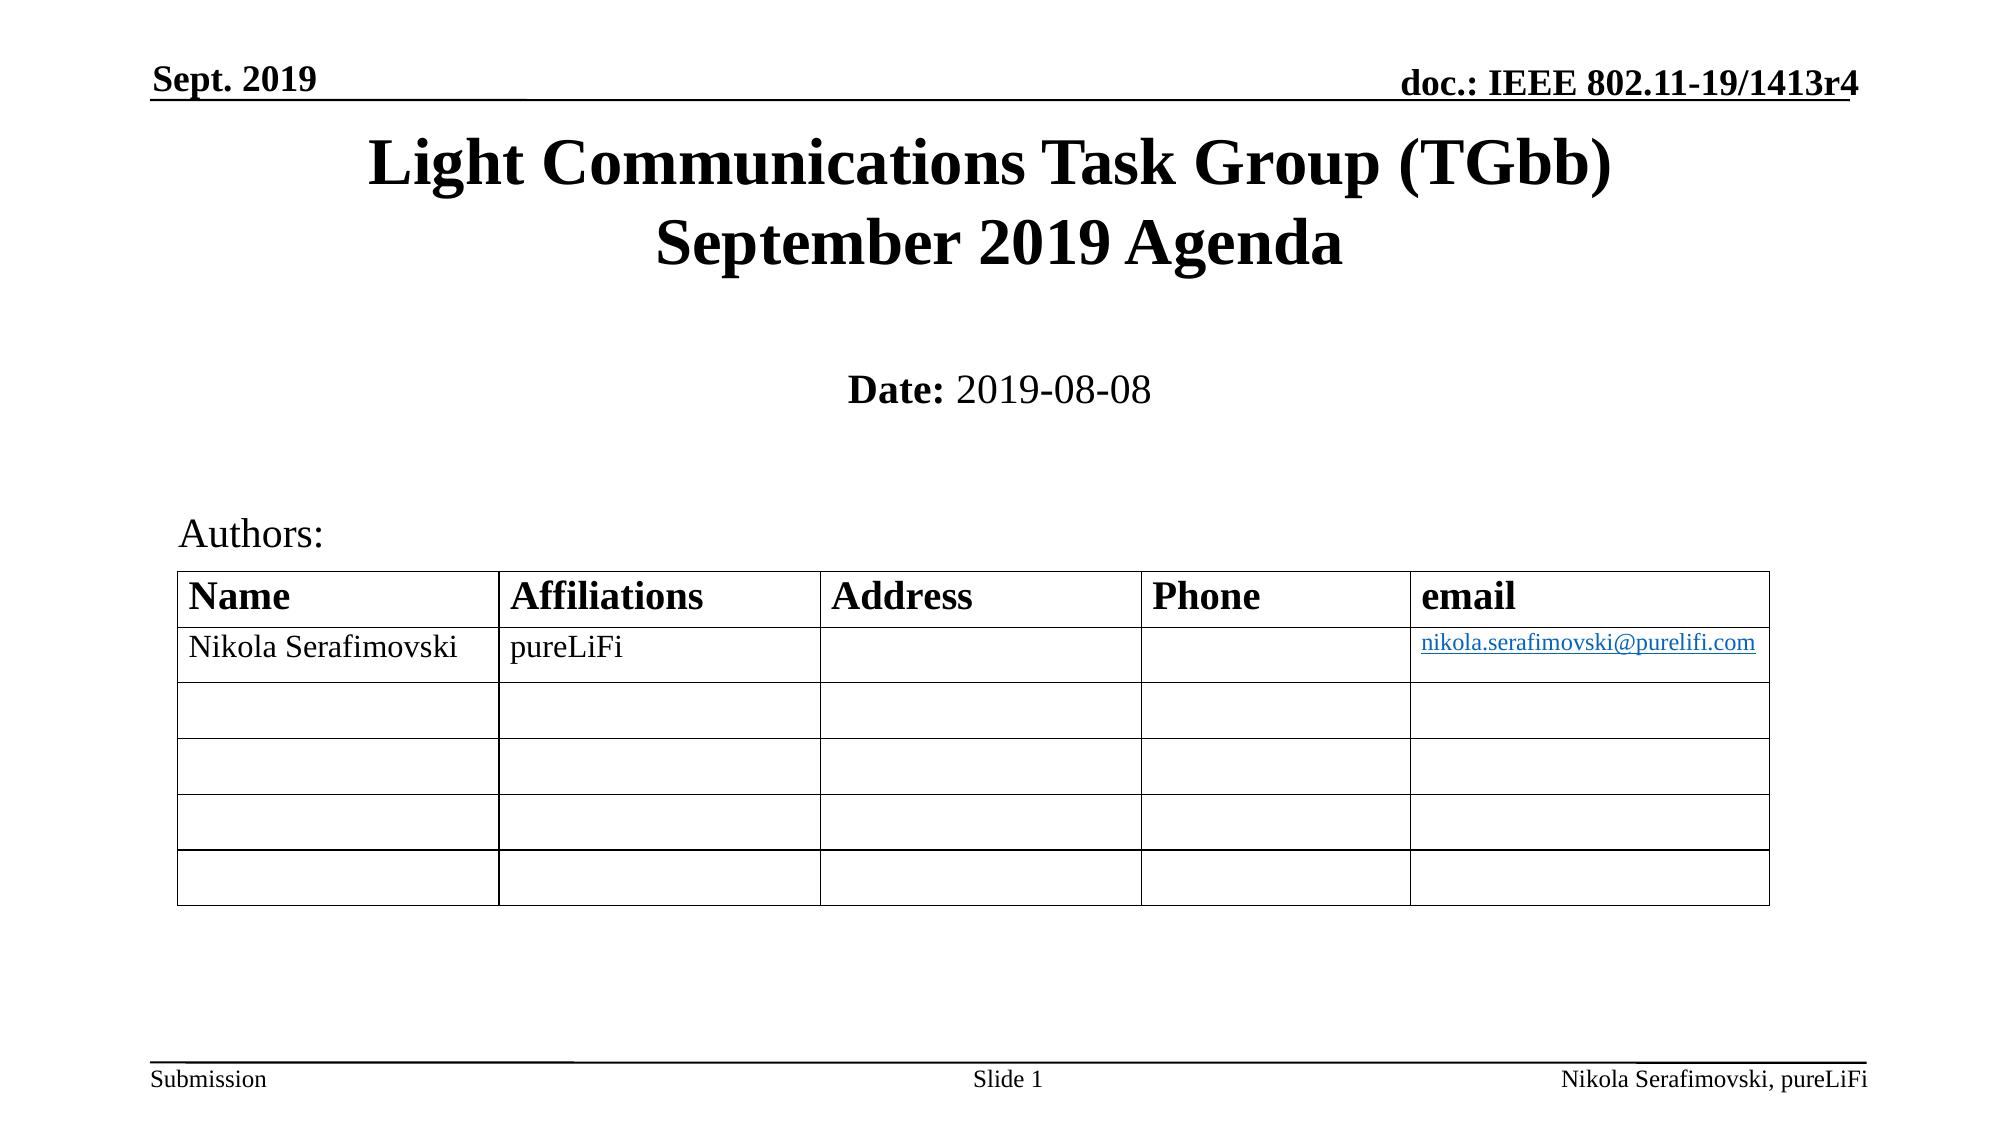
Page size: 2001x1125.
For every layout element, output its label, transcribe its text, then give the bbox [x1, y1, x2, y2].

title Light Communications Task Group (TGbb) September 2019 Agenda [149, 76, 1851, 319]
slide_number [152, 54, 563, 100]
footer Nikola Serafimovski, pureLiFi [1171, 1061, 1869, 1093]
subtitle Date: 2019-08-08 [299, 354, 1701, 433]
text_box Authors: [162, 498, 401, 561]
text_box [162, 570, 1830, 977]
slide_number Slide 1 [950, 1061, 1067, 1123]
